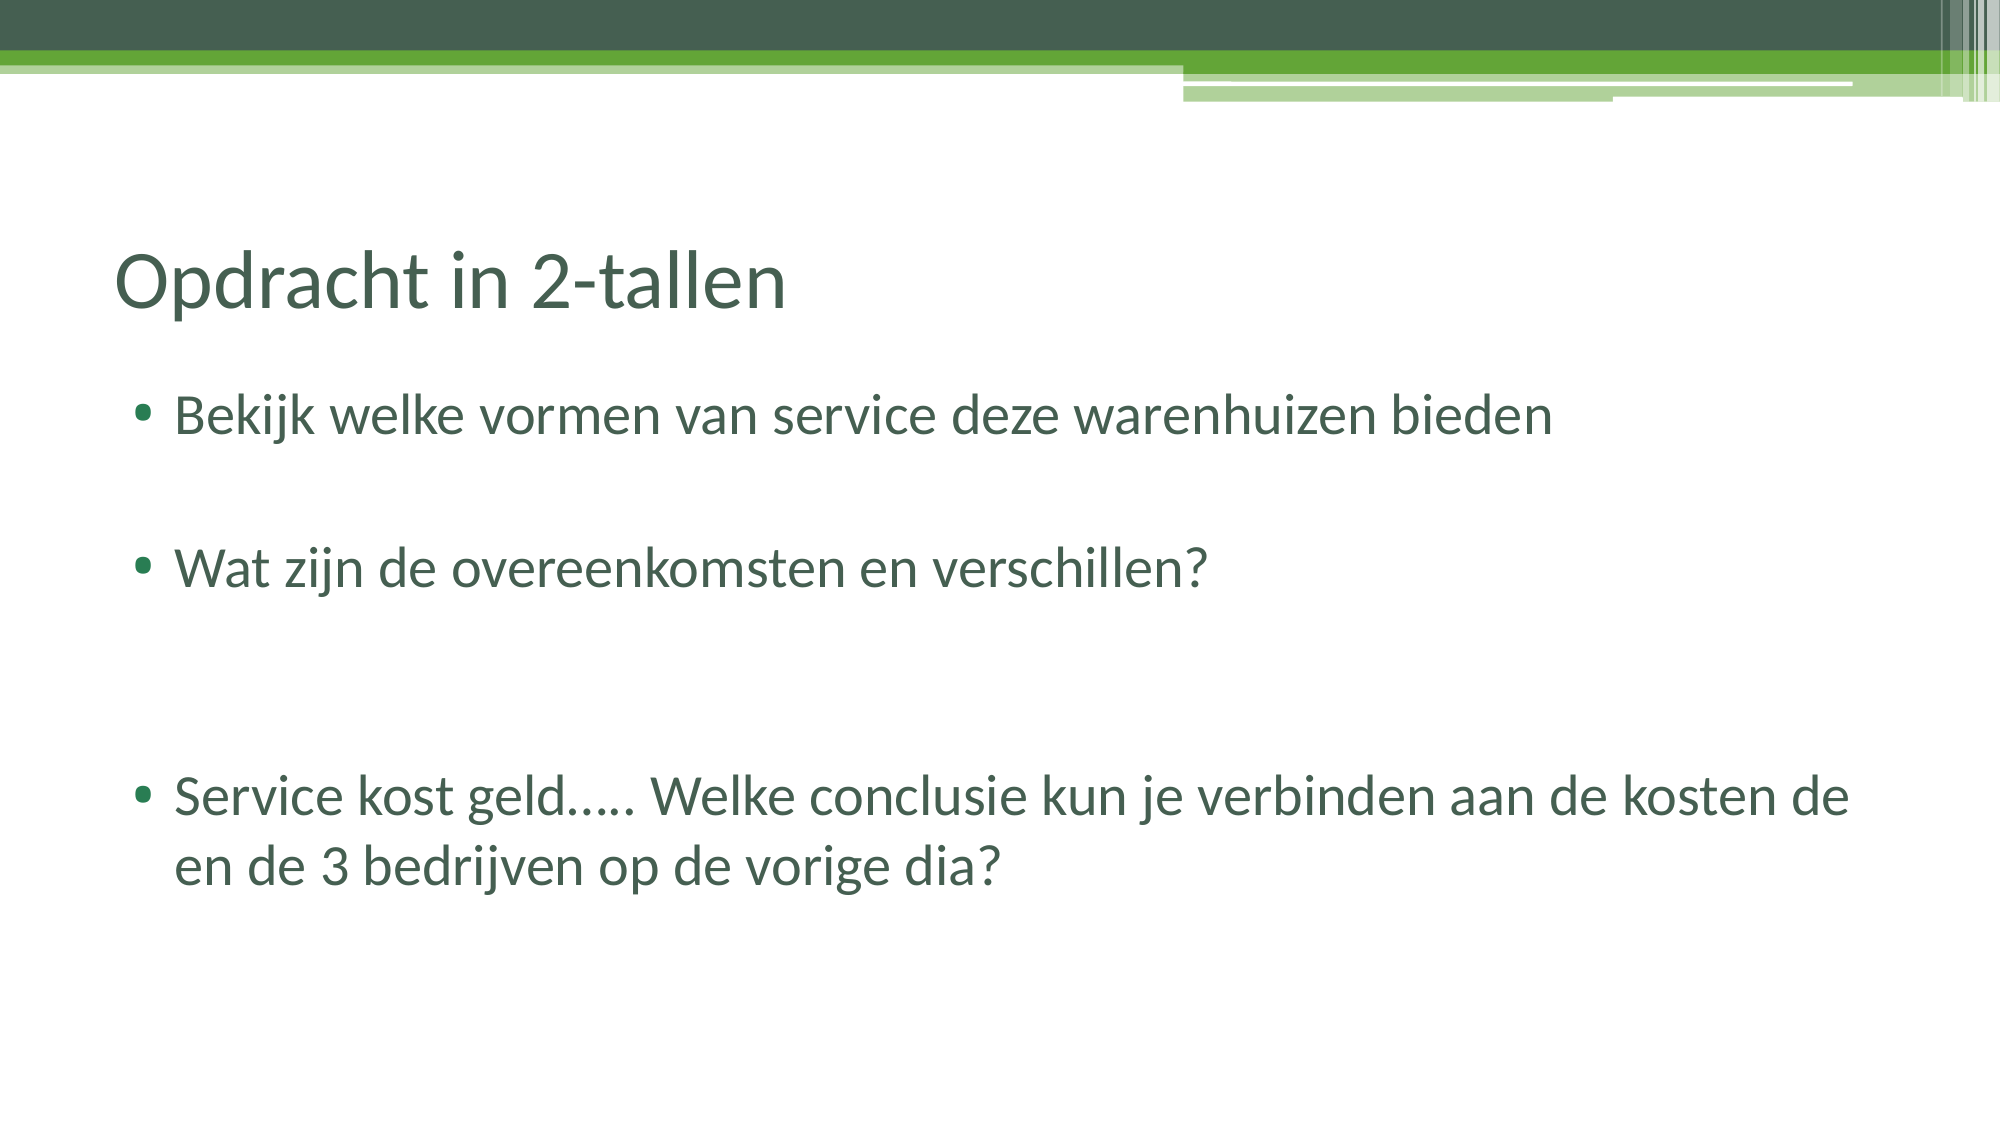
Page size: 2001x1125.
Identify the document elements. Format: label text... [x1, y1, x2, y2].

list Bekijk welke vormen van service deze warenhuizen bieden Wat zijn de overeenkomsten en verschillen? Service kost geld….. Welke conclusie kun je verbinden aan de kosten de en de 3 bedrijven op de vorige dia? [99, 368, 1900, 1079]
title Opdracht in 2-tallen [99, 187, 1900, 363]
